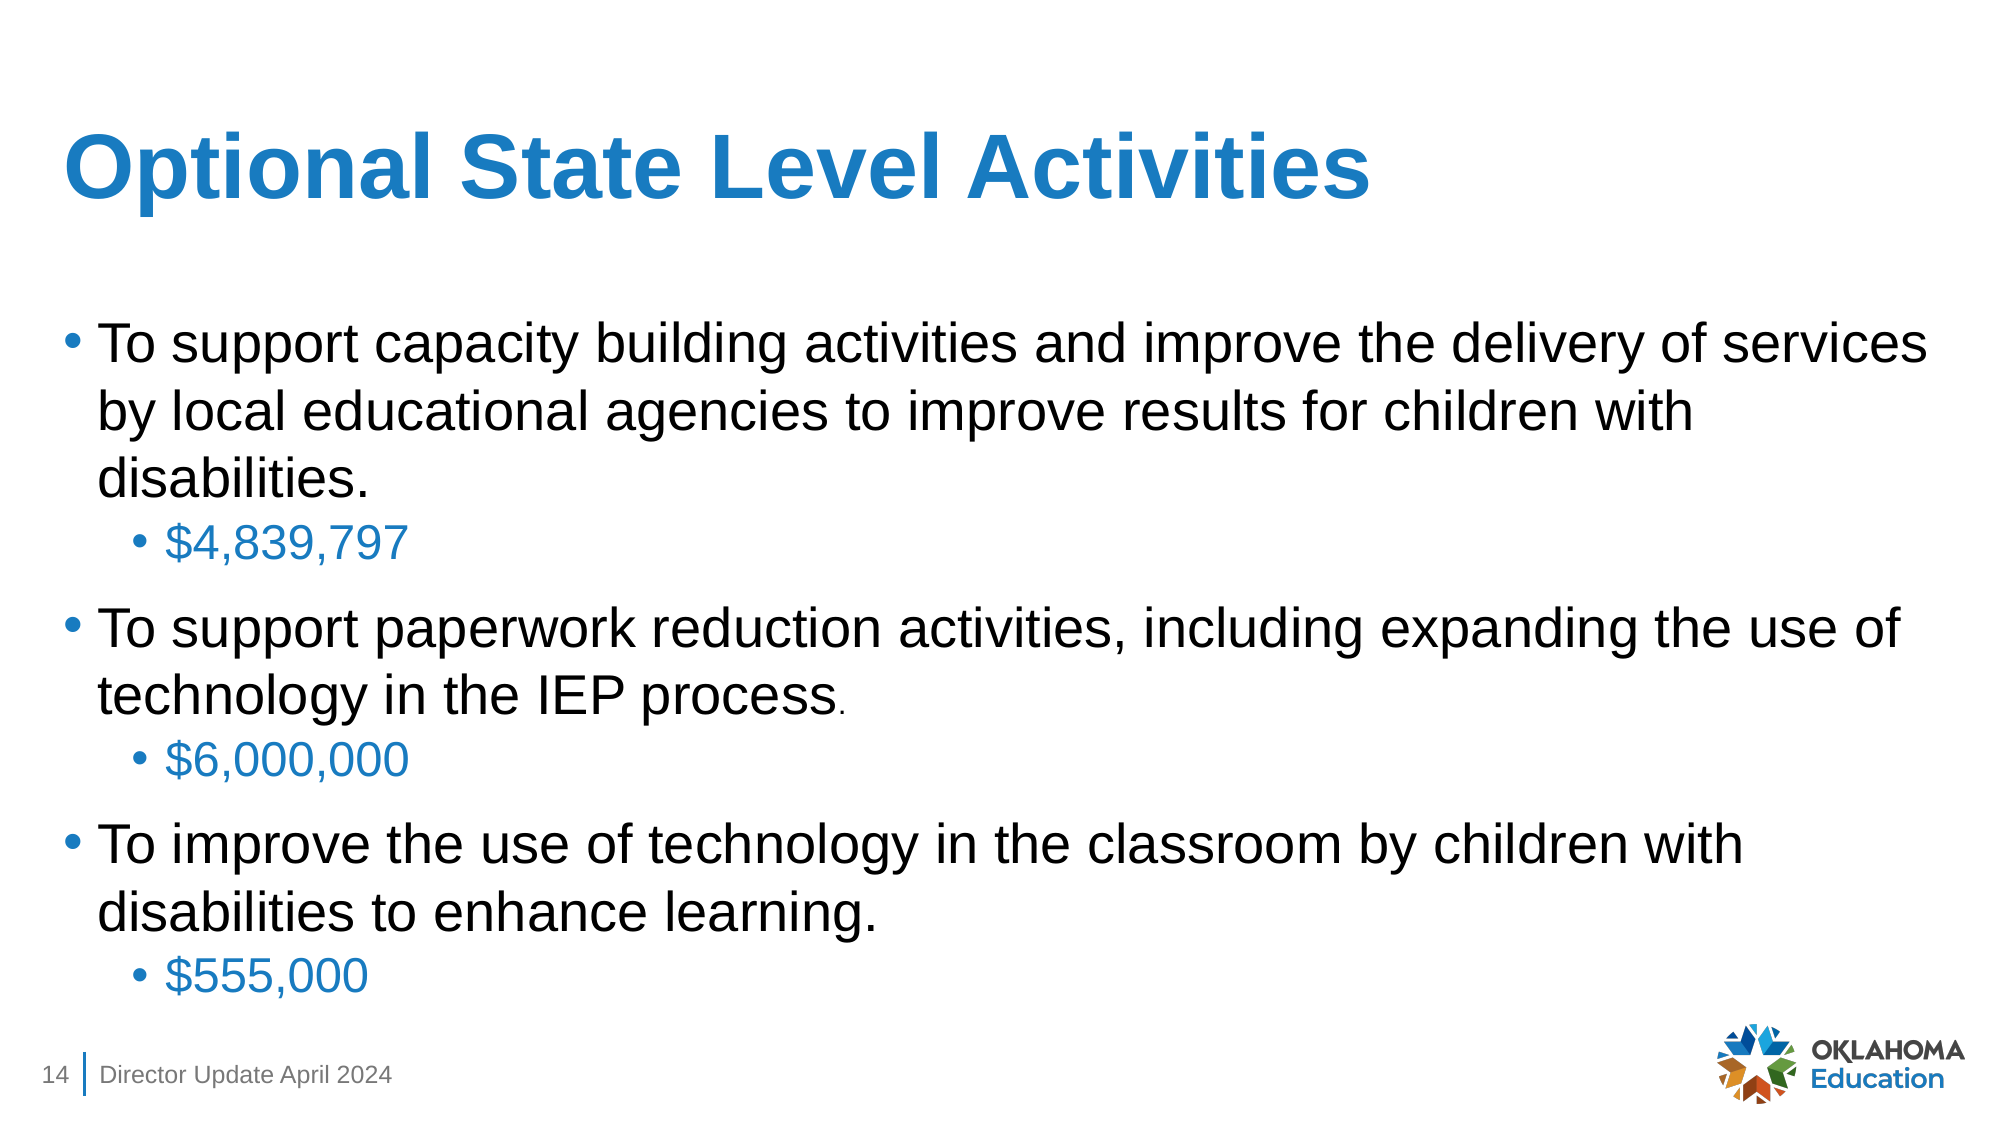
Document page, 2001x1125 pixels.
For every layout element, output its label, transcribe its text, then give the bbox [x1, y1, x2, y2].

picture [1717, 1024, 1965, 1104]
footer Director Update April 2024 [85, 1043, 1063, 1104]
list To support capacity building activities and improve the delivery of services by local educational agencies to improve results for children with disabilities. $4,839,797 To support paperwork reduction activities, including expanding the use of technology in the IEP process. $6,000,000 To improve the use of technology in the classroom by children with disabilities to enhance learning. $555,000 [48, 299, 1952, 1014]
title Optional State Level Activities [48, 59, 1952, 278]
slide_number 14 [0, 1043, 85, 1104]
